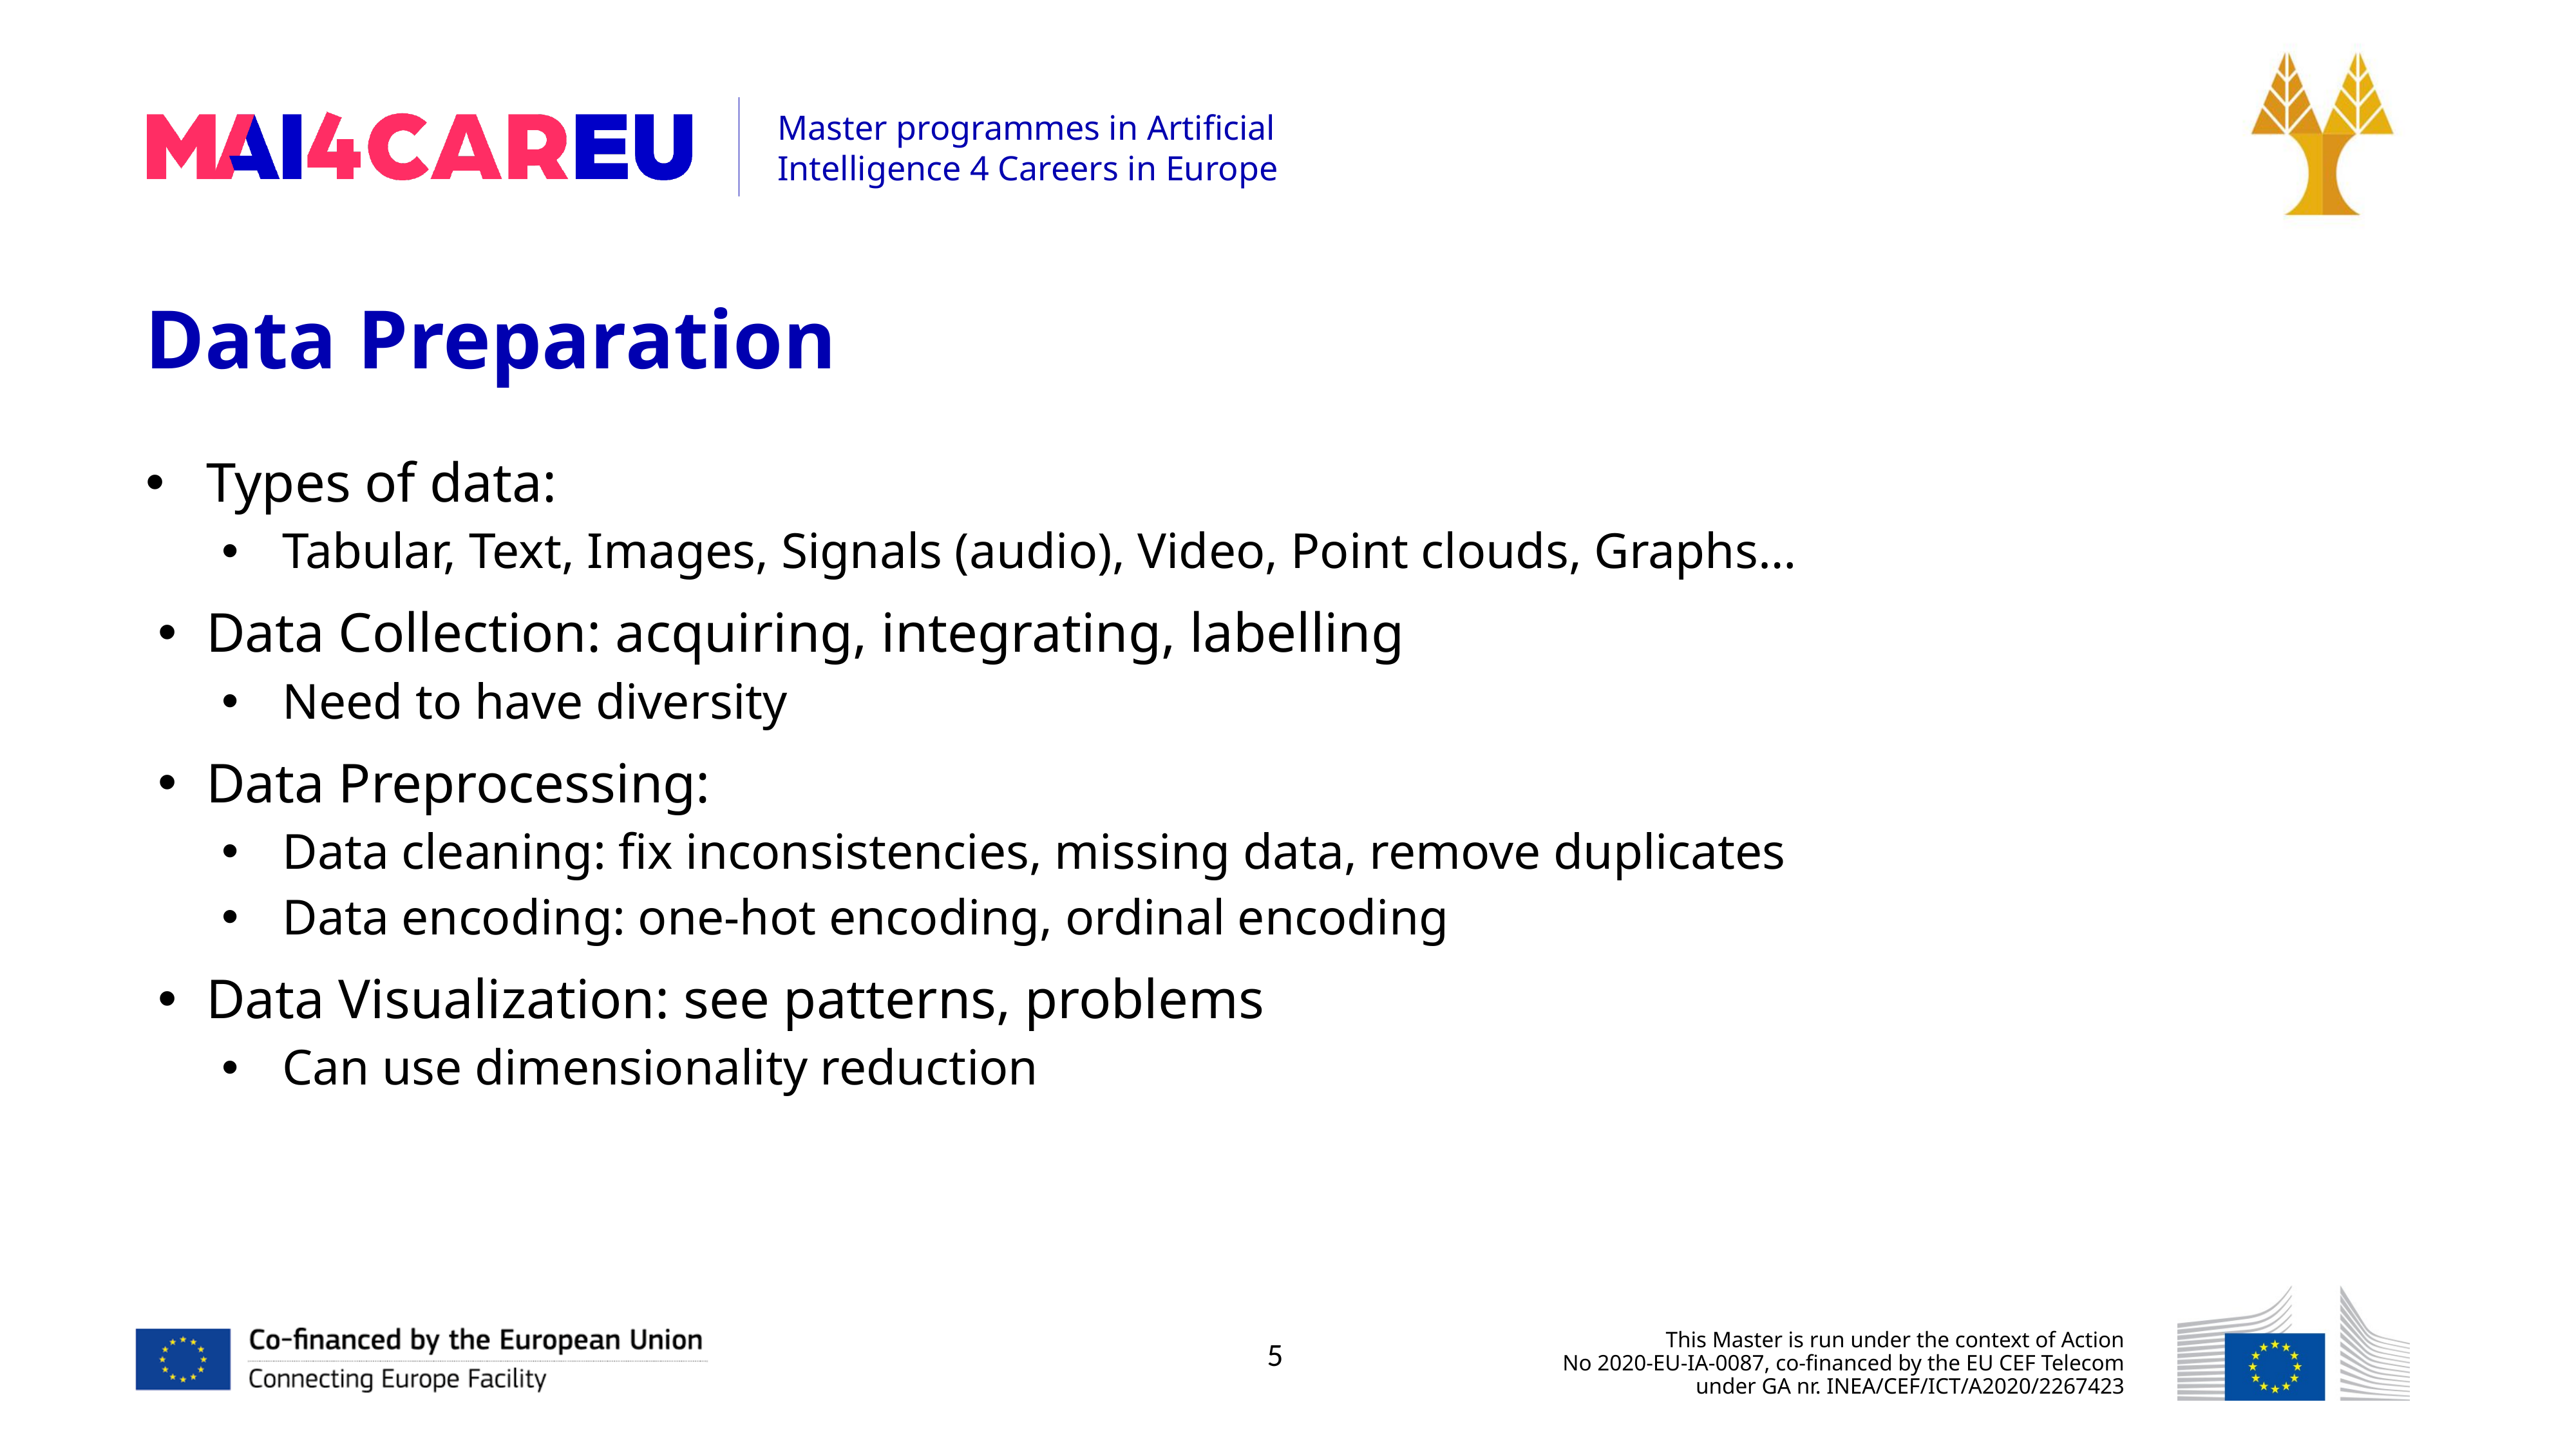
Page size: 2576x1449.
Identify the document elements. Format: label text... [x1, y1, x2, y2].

picture [2216, 38, 2417, 238]
picture [124, 1319, 713, 1399]
picture [2177, 1285, 2410, 1401]
list Data Preparation [136, 286, 2417, 451]
list Types of data: Tabular, Text, Images, Signals (audio), Video, Point clouds, Graphs… Data Collection: acquiring, integrating, labelling Need to have diversity Data Preprocessing: Data cleaning: fix inconsistencies, missing data, remove duplicates Data encoding: one-hot encoding, ordinal encoding Data Visualization: see patterns, problems Can use dimensionality reduction [136, 451, 2417, 1279]
slide_number 5 [1222, 1314, 1329, 1392]
picture [147, 111, 692, 180]
